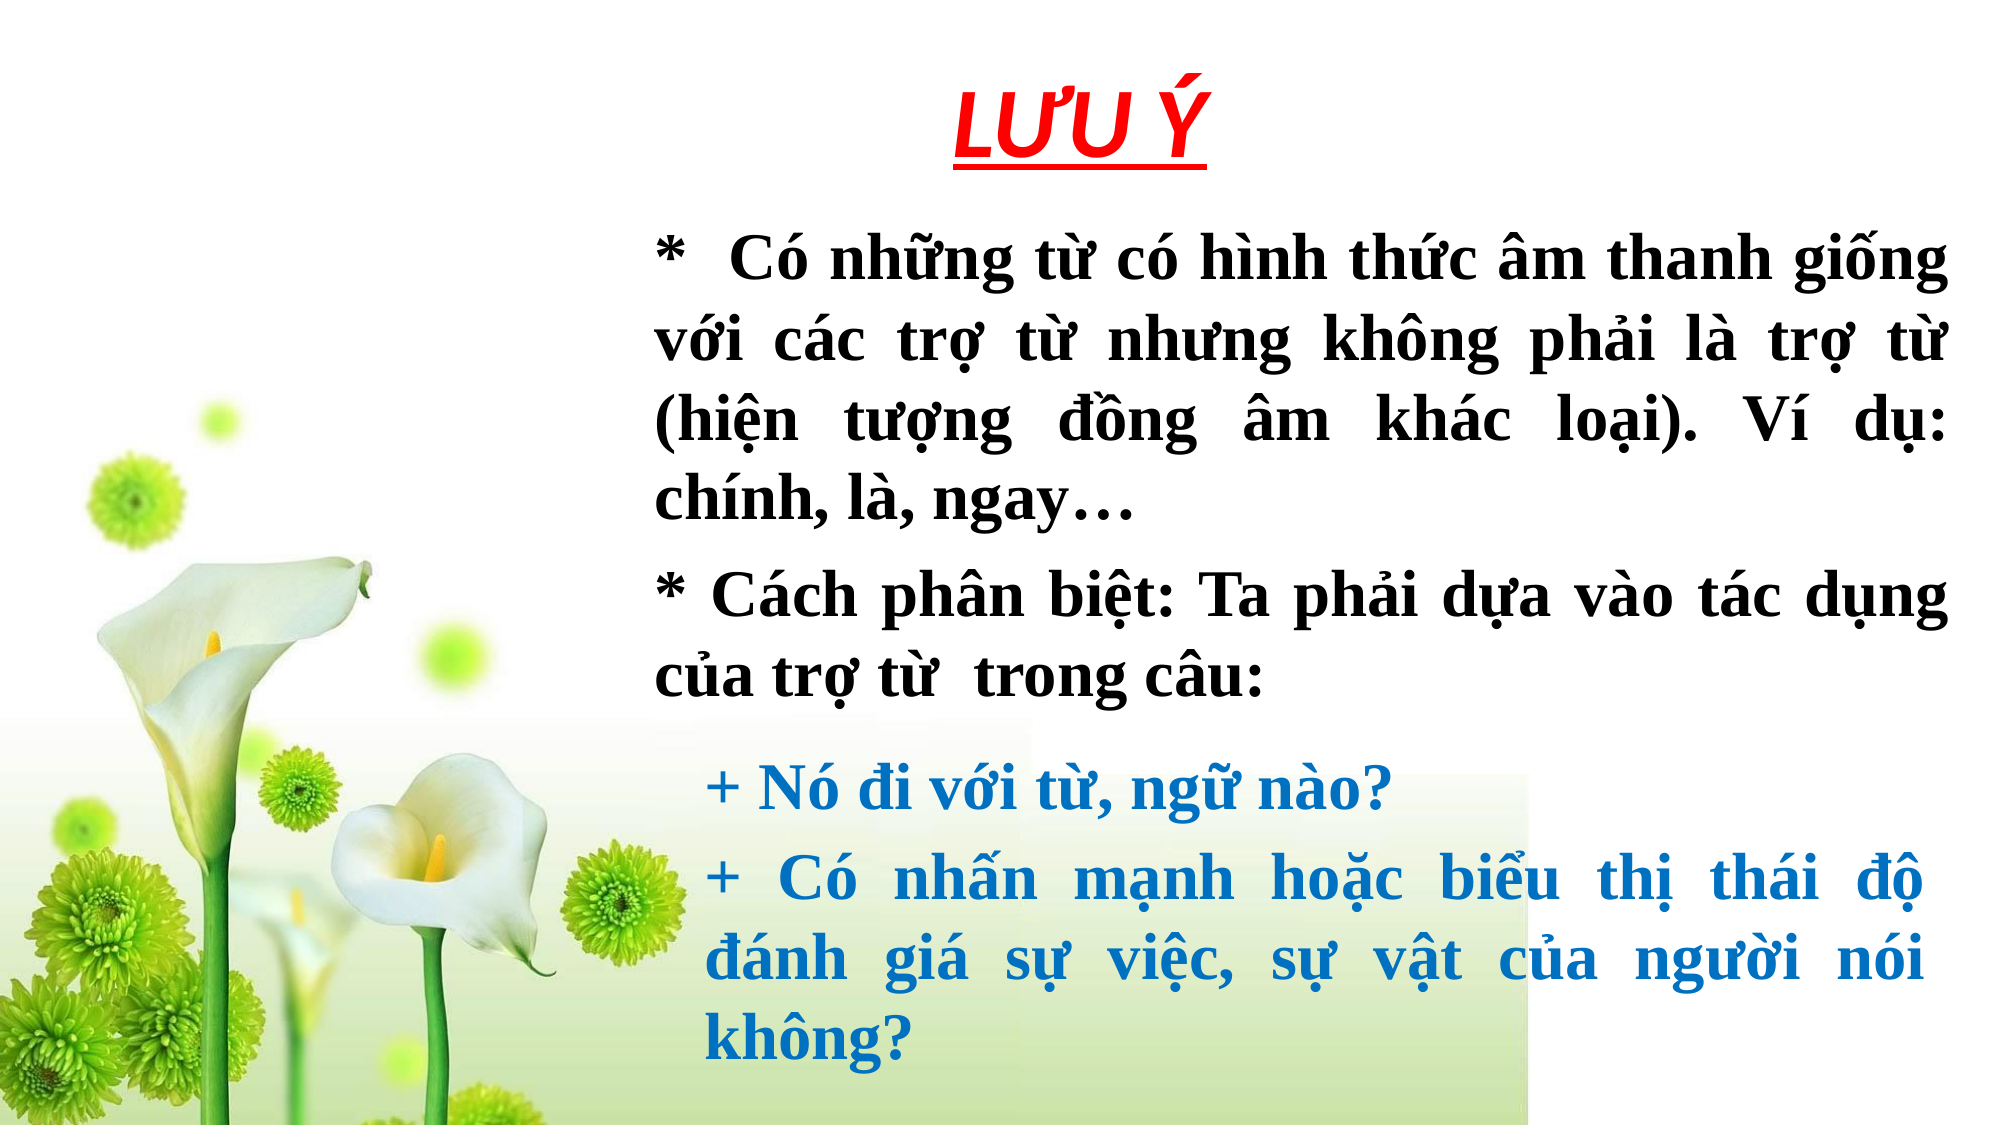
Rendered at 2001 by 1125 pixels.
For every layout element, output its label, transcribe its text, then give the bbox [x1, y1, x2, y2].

text_box * Cách phân biệt: Ta phải dựa vào tác dụng của trợ từ trong câu: [1535, 542, 1966, 718]
text_box LƯU Ý [937, 49, 1237, 185]
text_box * Có những từ có hình thức âm thanh giống với các trợ từ nhưng không phải là trợ từ (hiện tượng đồng âm khác loại). Ví dụ: chính, là, ngay… [639, 205, 1966, 541]
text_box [0, 374, 1531, 1125]
text_box + Nó đi với từ, ngữ nào? + Có nhấn mạnh hoặc biểu thị thái độ đánh giá sự việc, sự vật của người nói không? [1535, 735, 1942, 1081]
